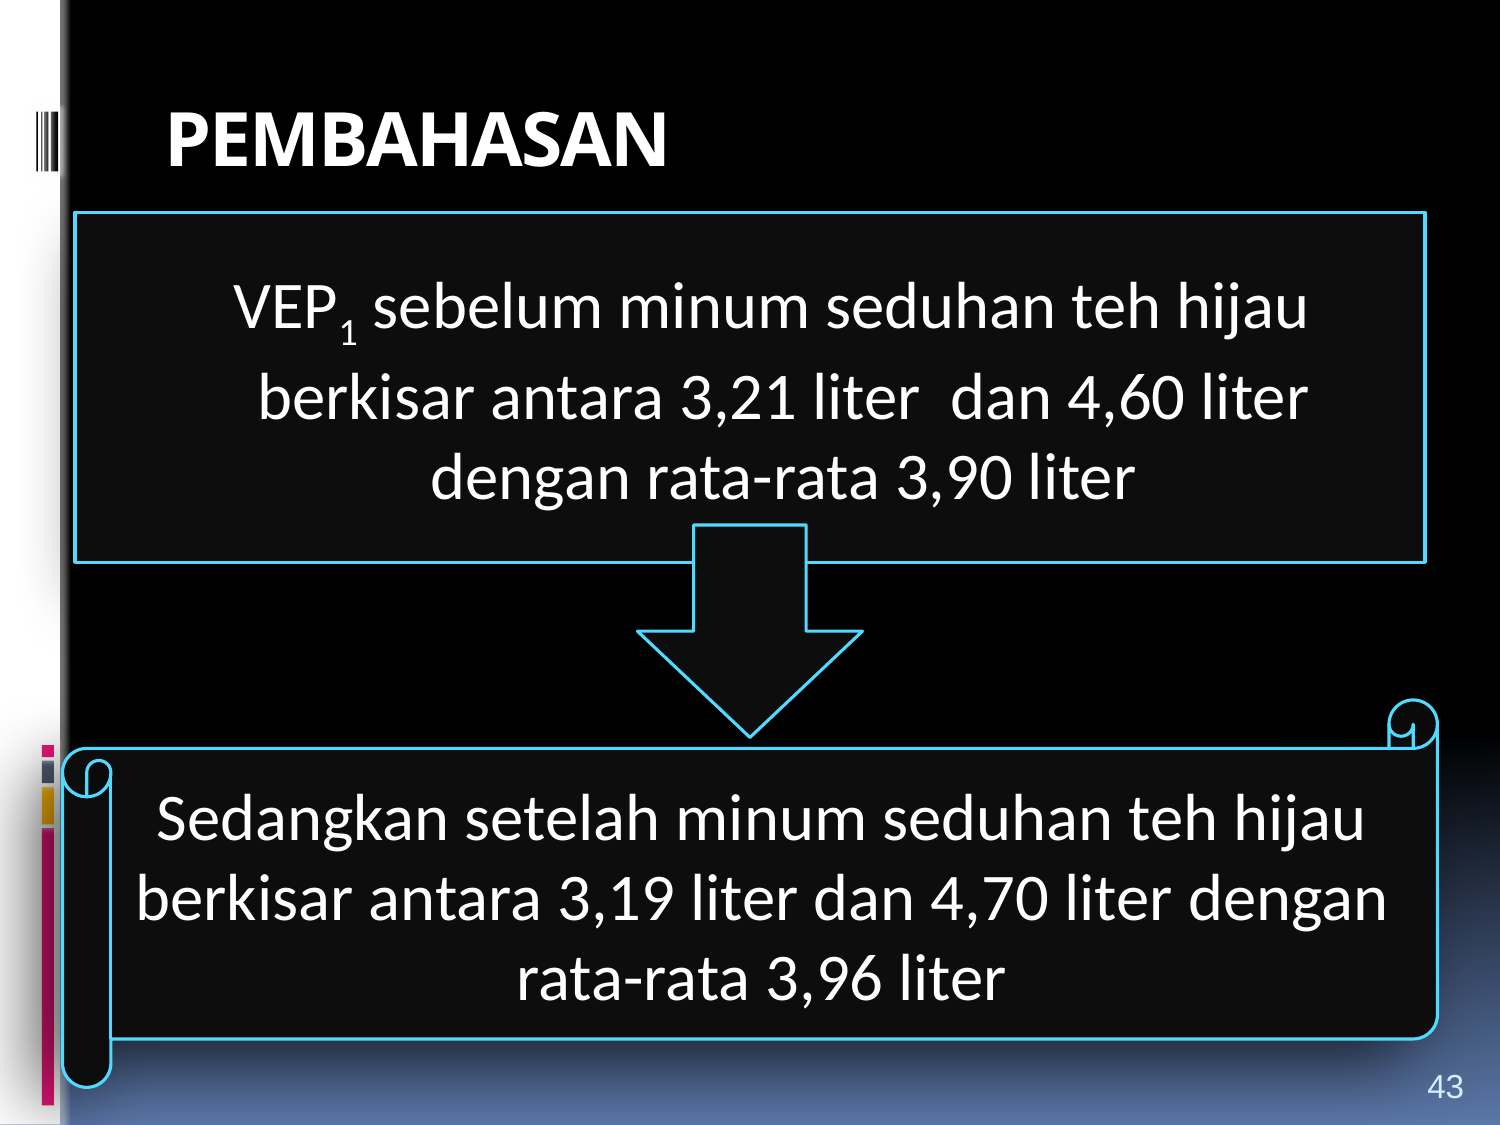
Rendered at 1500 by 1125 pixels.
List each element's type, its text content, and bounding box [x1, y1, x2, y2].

slide_number 43 [1412, 1052, 1488, 1113]
text_box Sedangkan setelah minum seduhan teh hijau berkisar antara 3,19 liter dan 4,70 liter dengan rata-rata 3,96 liter [60, 698, 1440, 1089]
text_box [635, 523, 864, 739]
list VEP1 sebelum minum seduhan teh hijau berkisar antara 3,21 liter dan 4,60 liter dengan rata-rata 3,90 liter [73, 211, 1427, 564]
title PEMBAHASAN [150, 83, 1425, 201]
